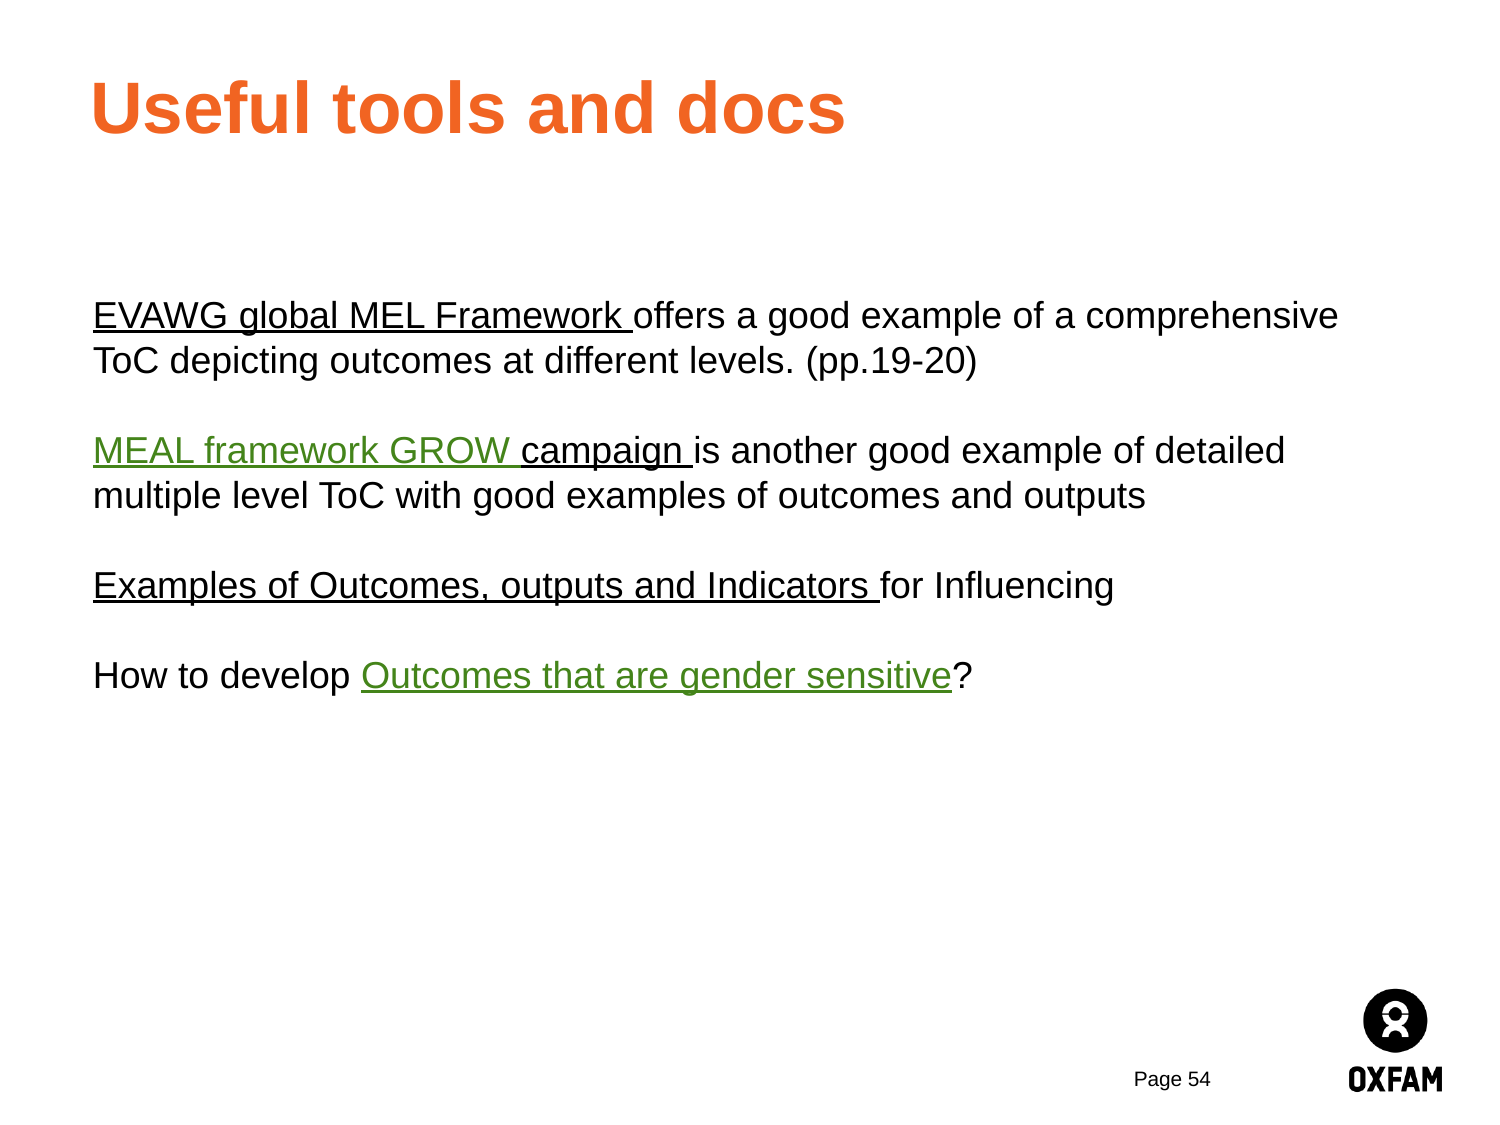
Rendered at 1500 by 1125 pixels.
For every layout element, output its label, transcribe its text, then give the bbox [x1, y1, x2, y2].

title Useful tools and docs [74, 44, 1426, 164]
text_box EVAWG global MEL Framework offers a good example of a comprehensive ToC depicting outcomes at different levels. (pp.19-20) MEAL framework GROW campaign is another good example of detailed multiple level ToC with good examples of outcomes and outputs Examples of Outcomes, outputs and Indicators for Influencing How to develop Outcomes that are gender sensitive? [78, 283, 1400, 929]
picture [1345, 985, 1445, 1095]
